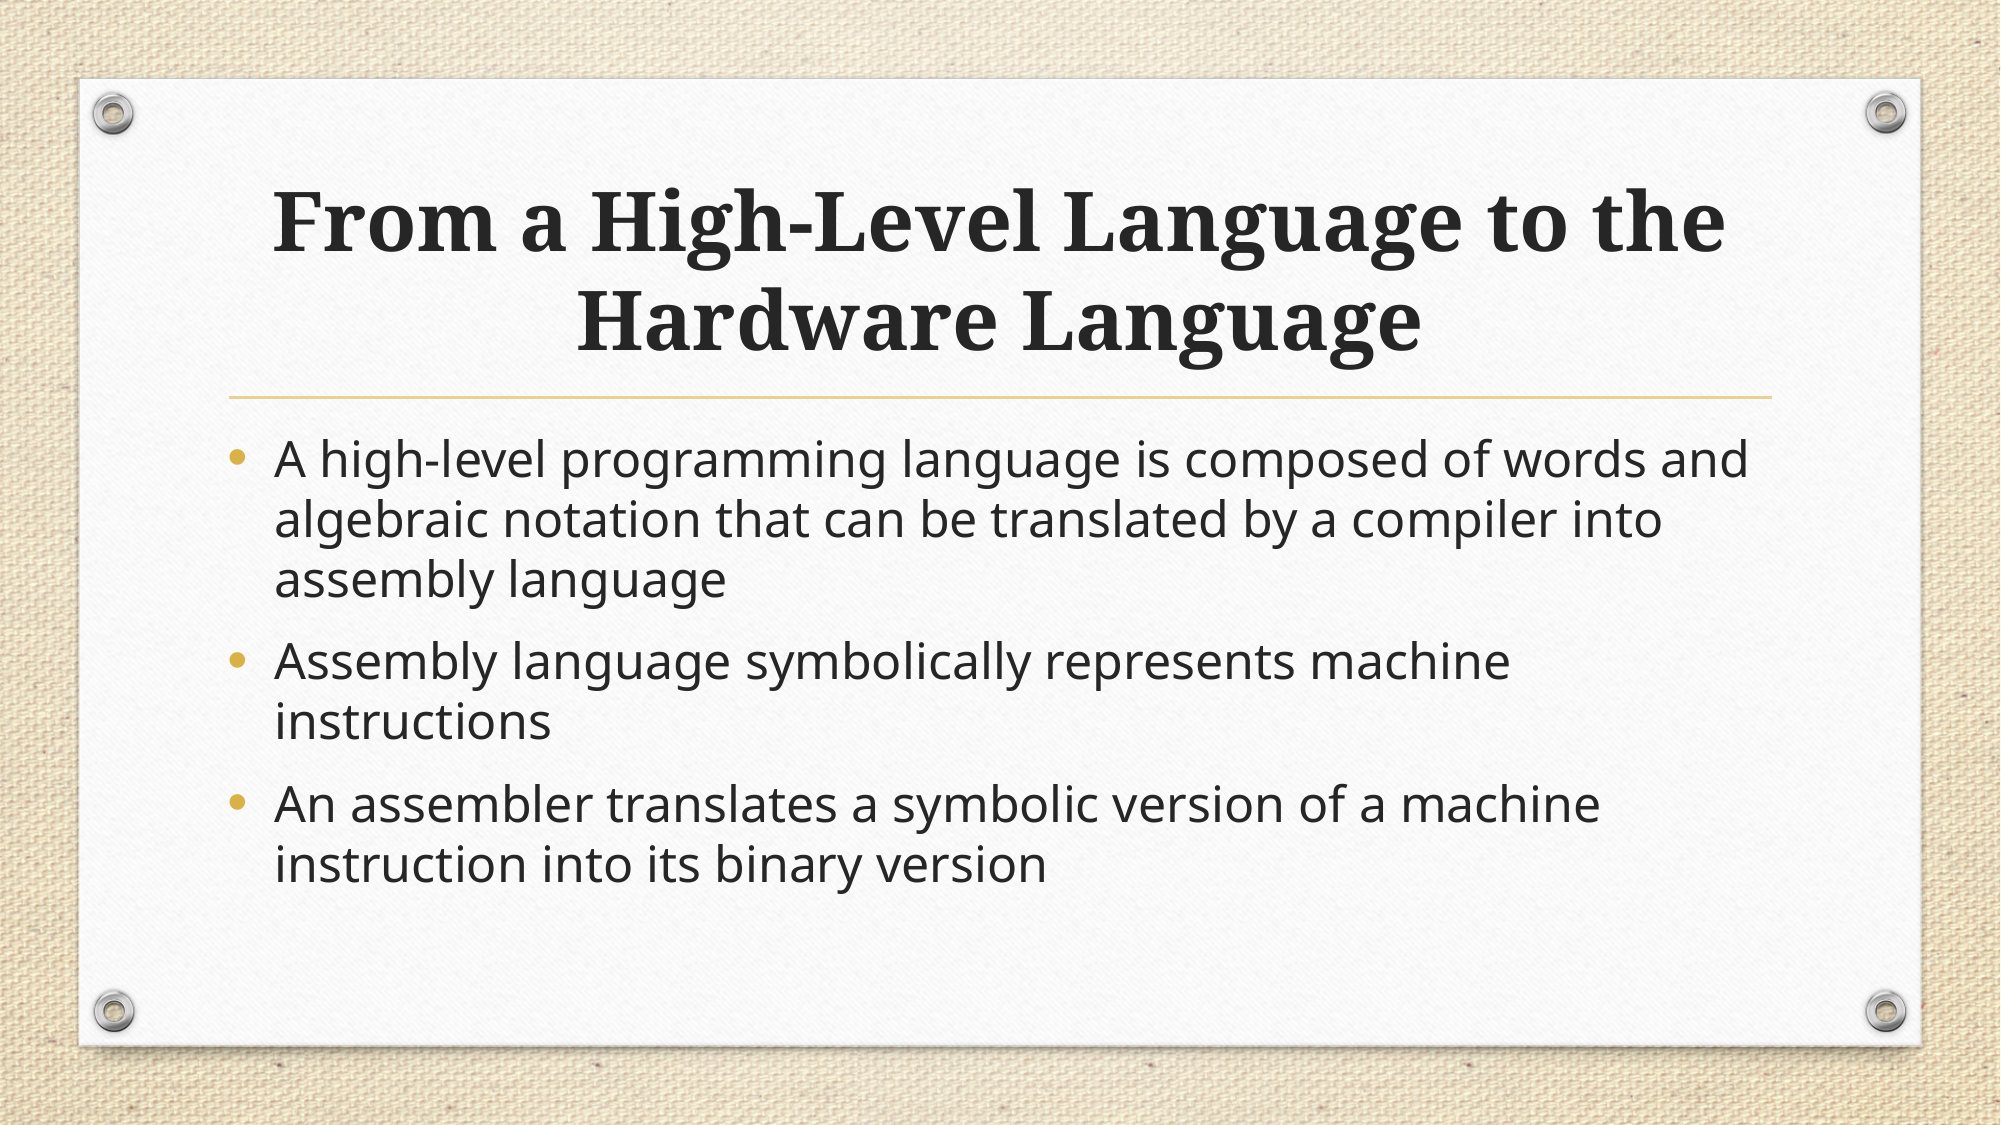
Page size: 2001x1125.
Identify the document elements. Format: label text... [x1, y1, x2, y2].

picture [0, 0, 2001, 1125]
list A high-level programming language is composed of words and algebraic notation that can be translated by a compiler into assembly language Assembly language symbolically represents machine instructions An assembler translates a symbolic version of a machine instruction into its binary version [212, 419, 1788, 964]
title From a High-Level Language to the Hardware Language [212, 161, 1788, 375]
